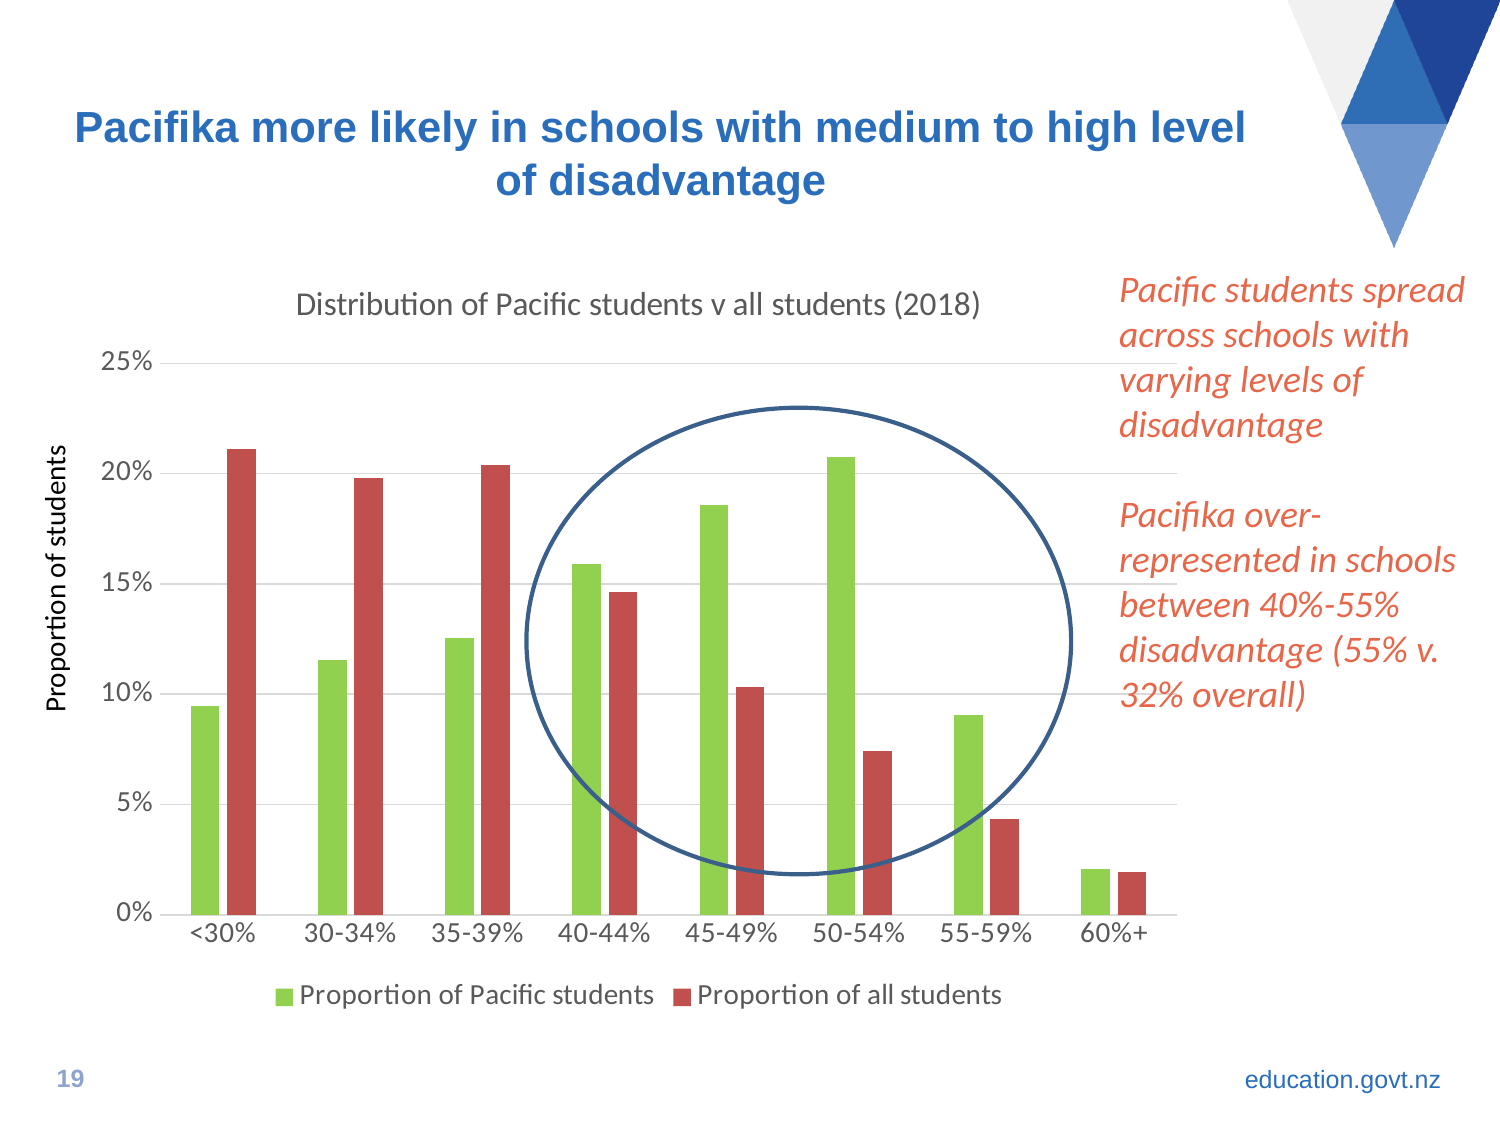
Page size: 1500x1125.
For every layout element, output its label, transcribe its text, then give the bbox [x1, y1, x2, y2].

text_box Pacific students spread across schools with varying levels of disadvantage Pacifika over-represented in schools between 40%-55% disadvantage (55% v. 32% overall) [1201, 257, 1488, 723]
slide_number 19 [41, 1062, 172, 1093]
chart [77, 257, 1200, 1019]
text_box Proportion of students [28, 332, 72, 728]
title Pacifika more likely in schools with medium to high level of disadvantage [41, 91, 1281, 212]
picture [0, 0, 1500, 1125]
